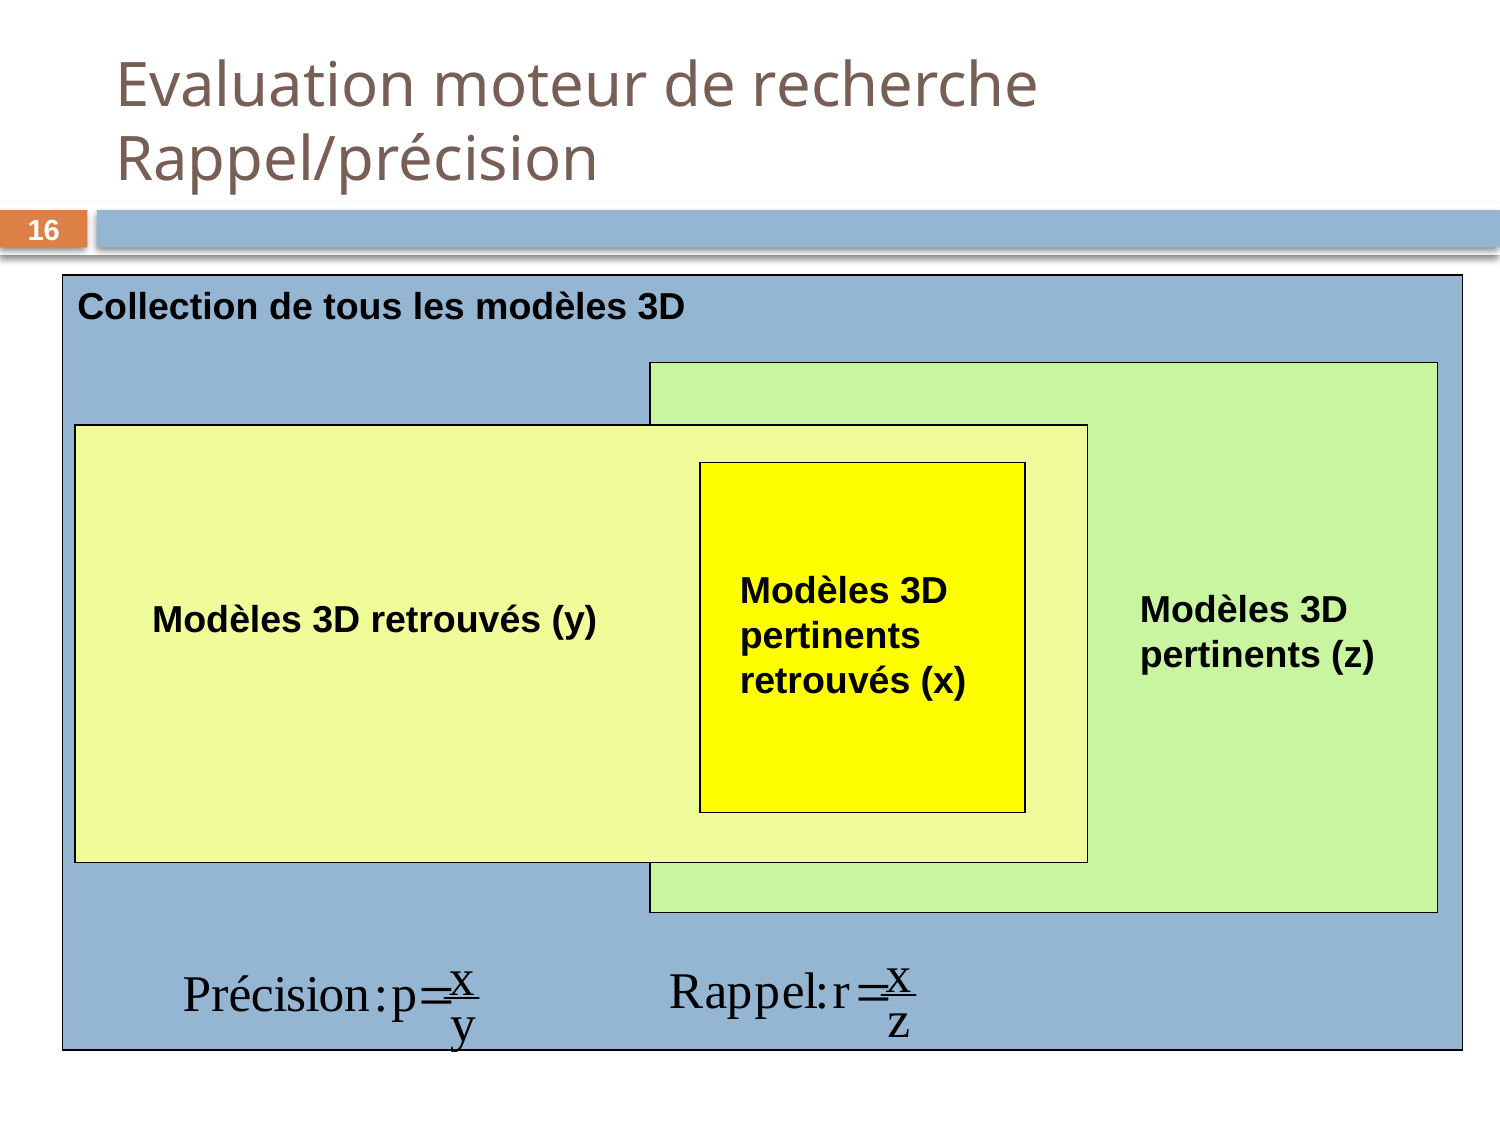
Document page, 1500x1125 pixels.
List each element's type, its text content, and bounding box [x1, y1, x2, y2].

text_box Modèles 3D retrouvés (y) [137, 587, 675, 648]
text_box Modèles 3D pertinents retrouvés (x) [724, 558, 1001, 709]
title Evaluation moteur de recherche Rappel/précision [100, 37, 1438, 200]
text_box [660, 943, 927, 1047]
text_box Modèles 3D pertinents (z) [1124, 577, 1413, 683]
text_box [174, 946, 488, 1063]
text_box [699, 462, 1025, 813]
text_box Collection de tous les modèles 3D [62, 274, 1075, 335]
slide_number 16 [0, 208, 88, 249]
text_box [62, 275, 1463, 1050]
text_box [650, 362, 1438, 913]
text_box [75, 424, 1088, 863]
